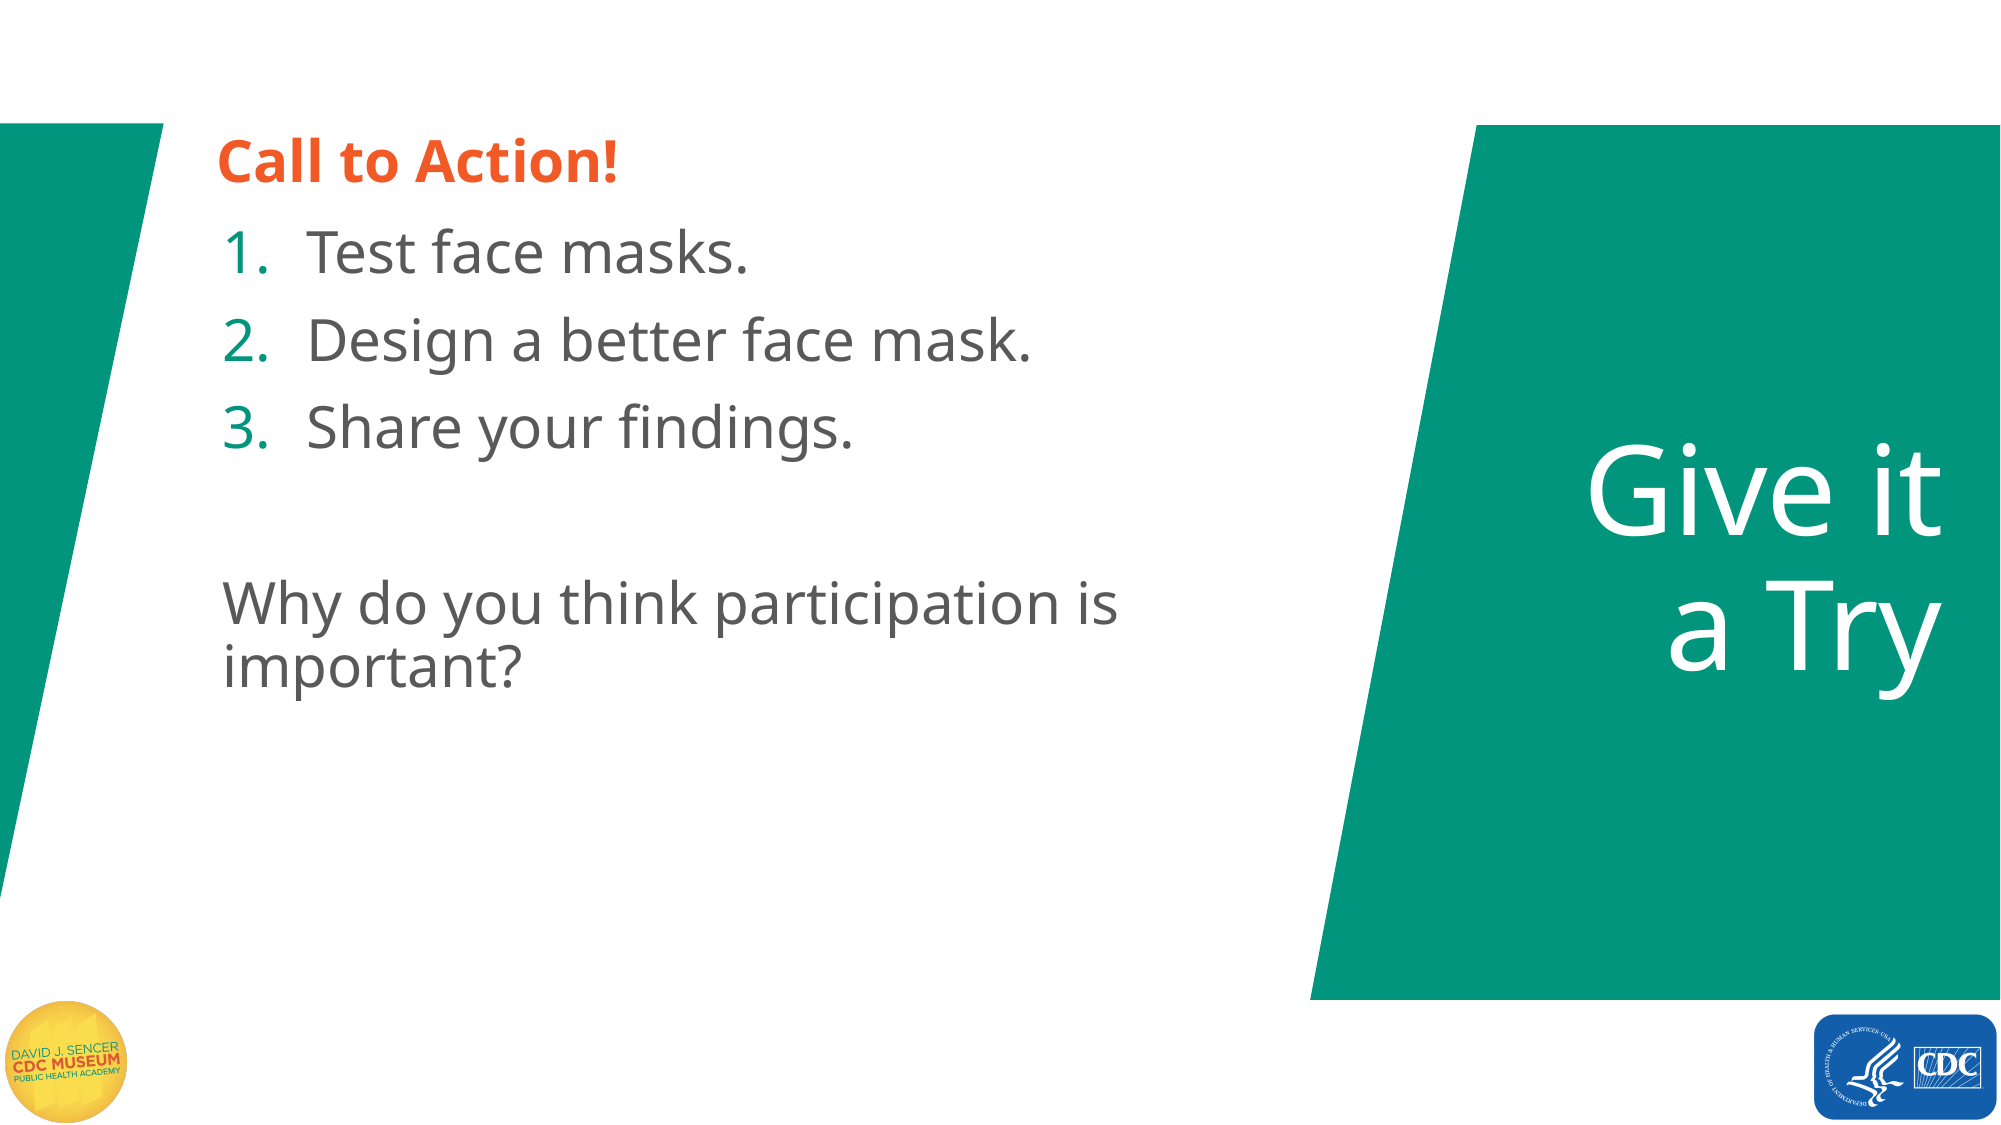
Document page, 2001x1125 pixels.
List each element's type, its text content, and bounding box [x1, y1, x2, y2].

text_box [0, 122, 165, 902]
title Give it a Try [1473, 306, 1957, 819]
list Test face masks. Design a better face mask. Share your findings. Why do you think participation is important? [206, 215, 1375, 762]
text_box [0, 0, 2000, 1125]
text_box [1309, 124, 2000, 1001]
picture [4, 1001, 127, 1123]
text_box Call to Action! [200, 124, 1350, 216]
picture [1801, 1006, 2000, 1125]
